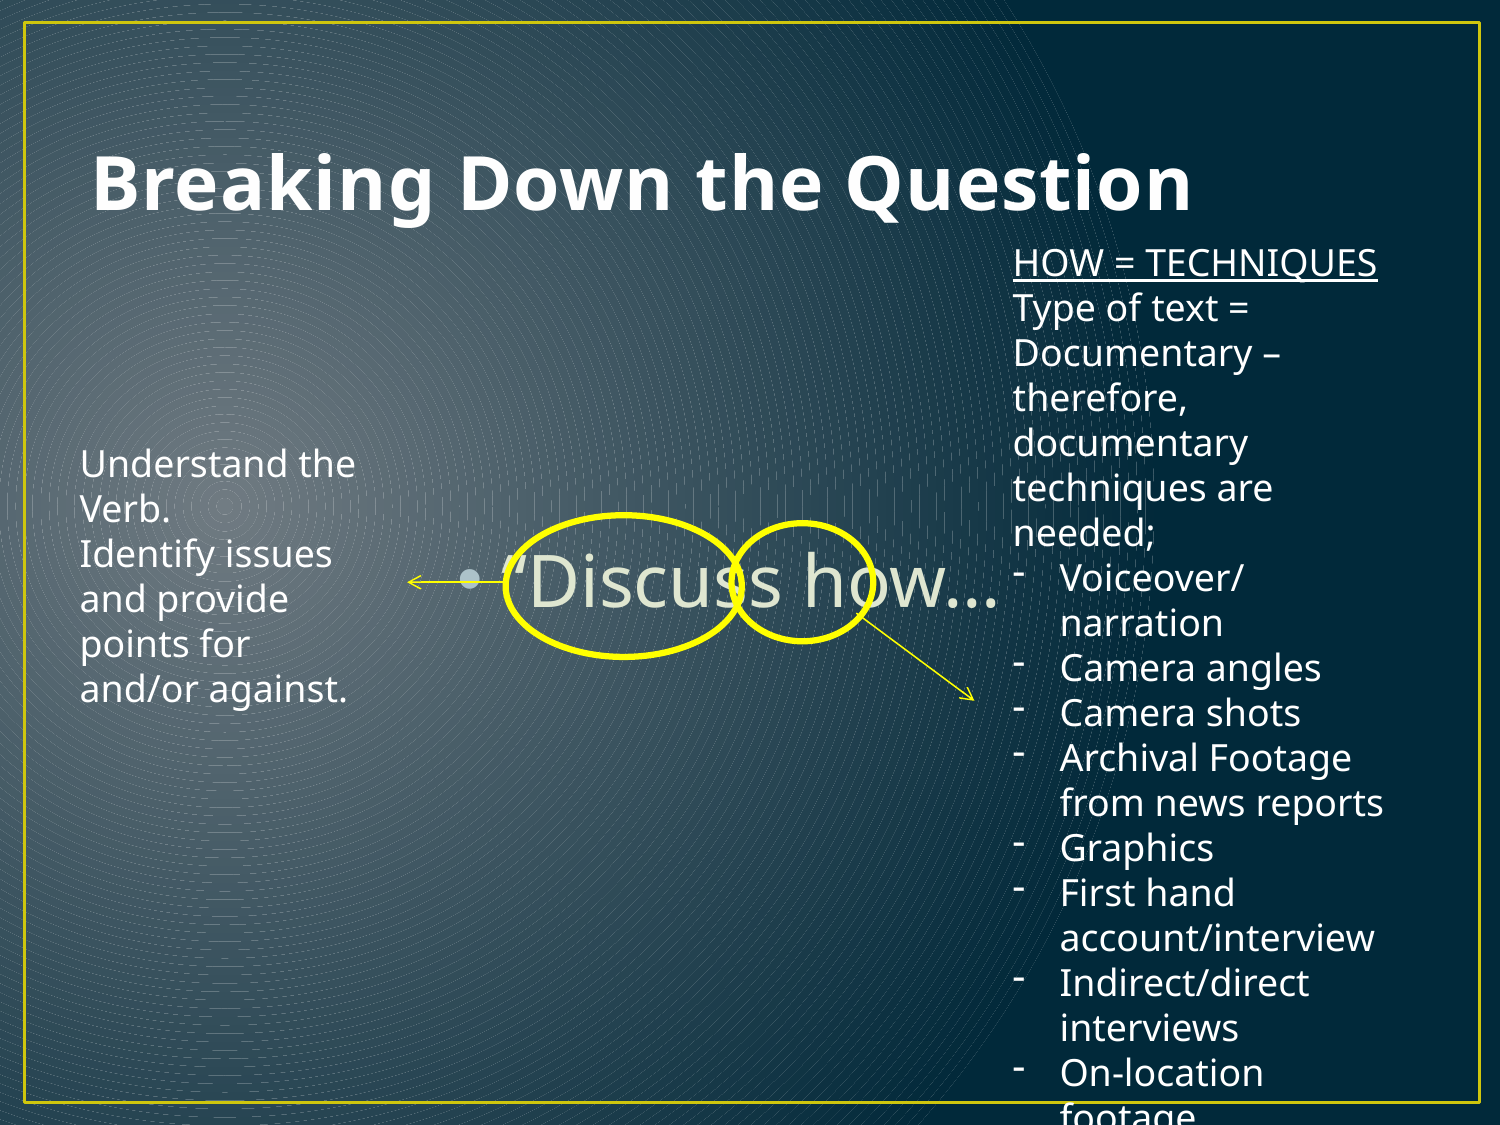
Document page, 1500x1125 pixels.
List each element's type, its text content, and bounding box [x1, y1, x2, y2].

text_box HOW = TECHNIQUES Type of text = Documentary – therefore, documentary techniques are needed; Voiceover/narration Camera angles Camera shots Archival Footage from news reports Graphics First hand account/interview Indirect/direct interviews On-location footage Soundtrack Hand-held camera [998, 231, 1412, 1125]
list “Discuss how… [442, 527, 998, 716]
text_box Understand the Verb.​ Identify issues and provide points for and/or against. [64, 432, 423, 763]
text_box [855, 612, 975, 702]
title Breaking Down the Question [75, 45, 1425, 233]
text_box [730, 521, 875, 643]
text_box [504, 513, 737, 659]
